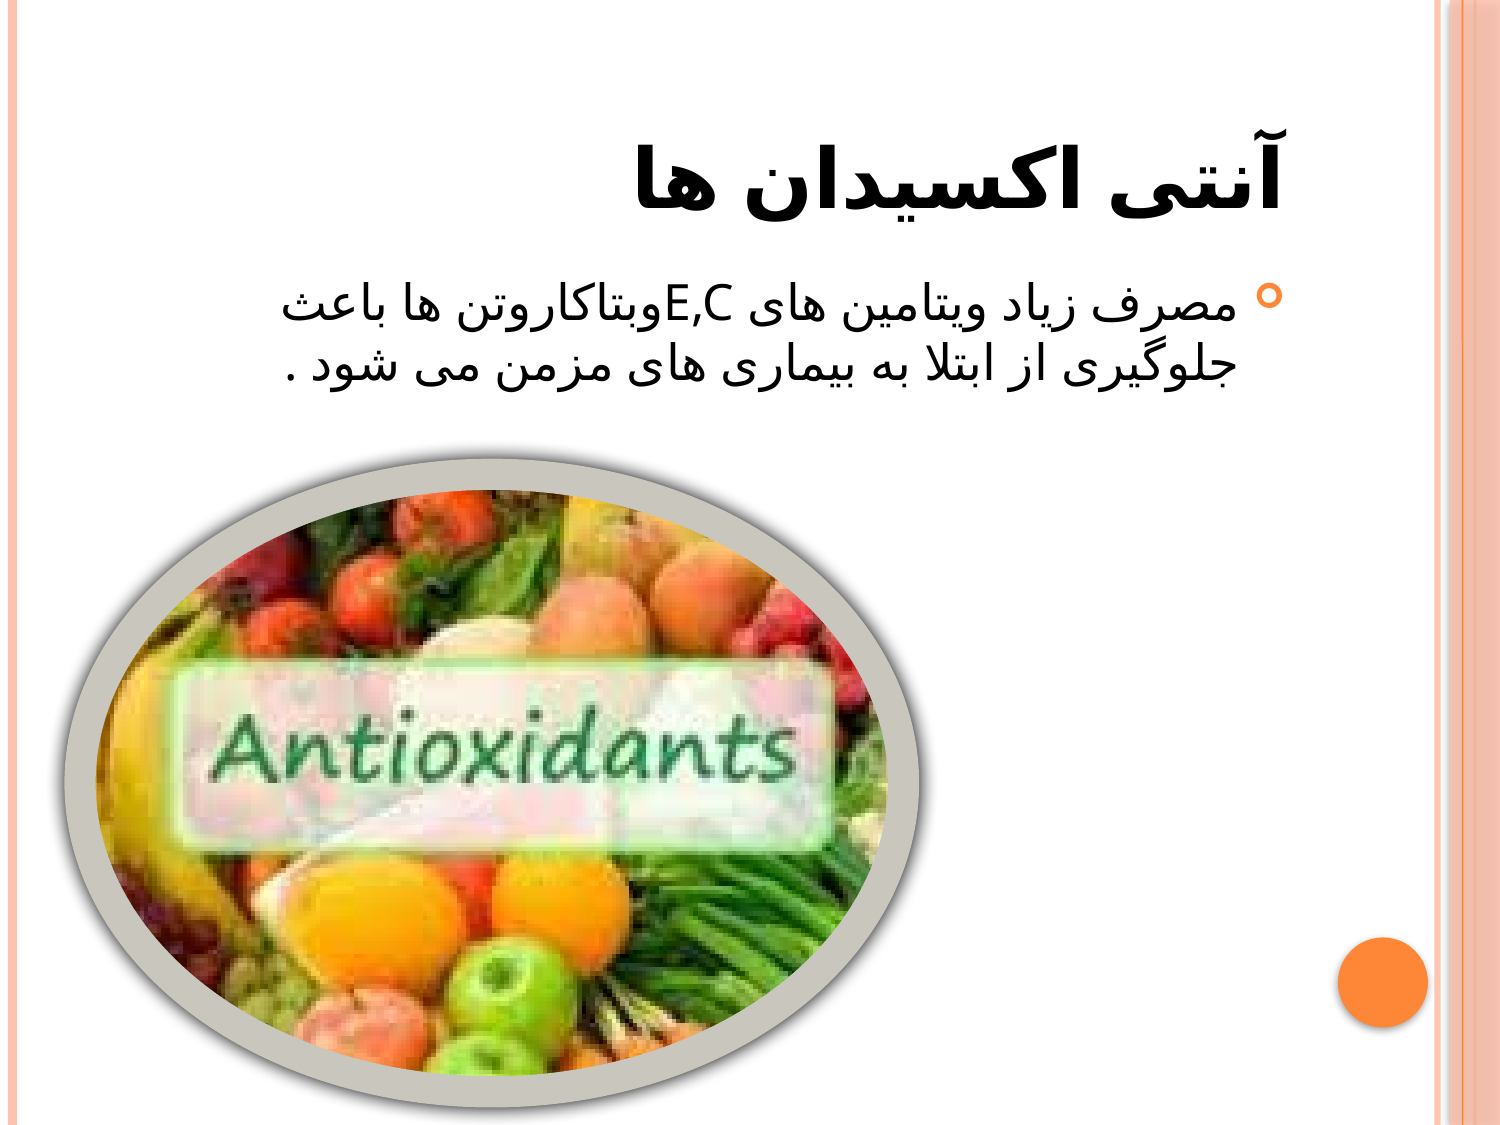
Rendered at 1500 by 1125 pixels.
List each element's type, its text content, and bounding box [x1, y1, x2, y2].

list مصرف زیاد ویتامین های E,Cوبتاکاروتن ها باعث جلوگیری از ابتلا به بیماری های مزمن می شود . [75, 262, 1300, 1062]
picture [79, 473, 905, 1093]
title آنتی اکسیدان ها [75, 45, 1300, 233]
